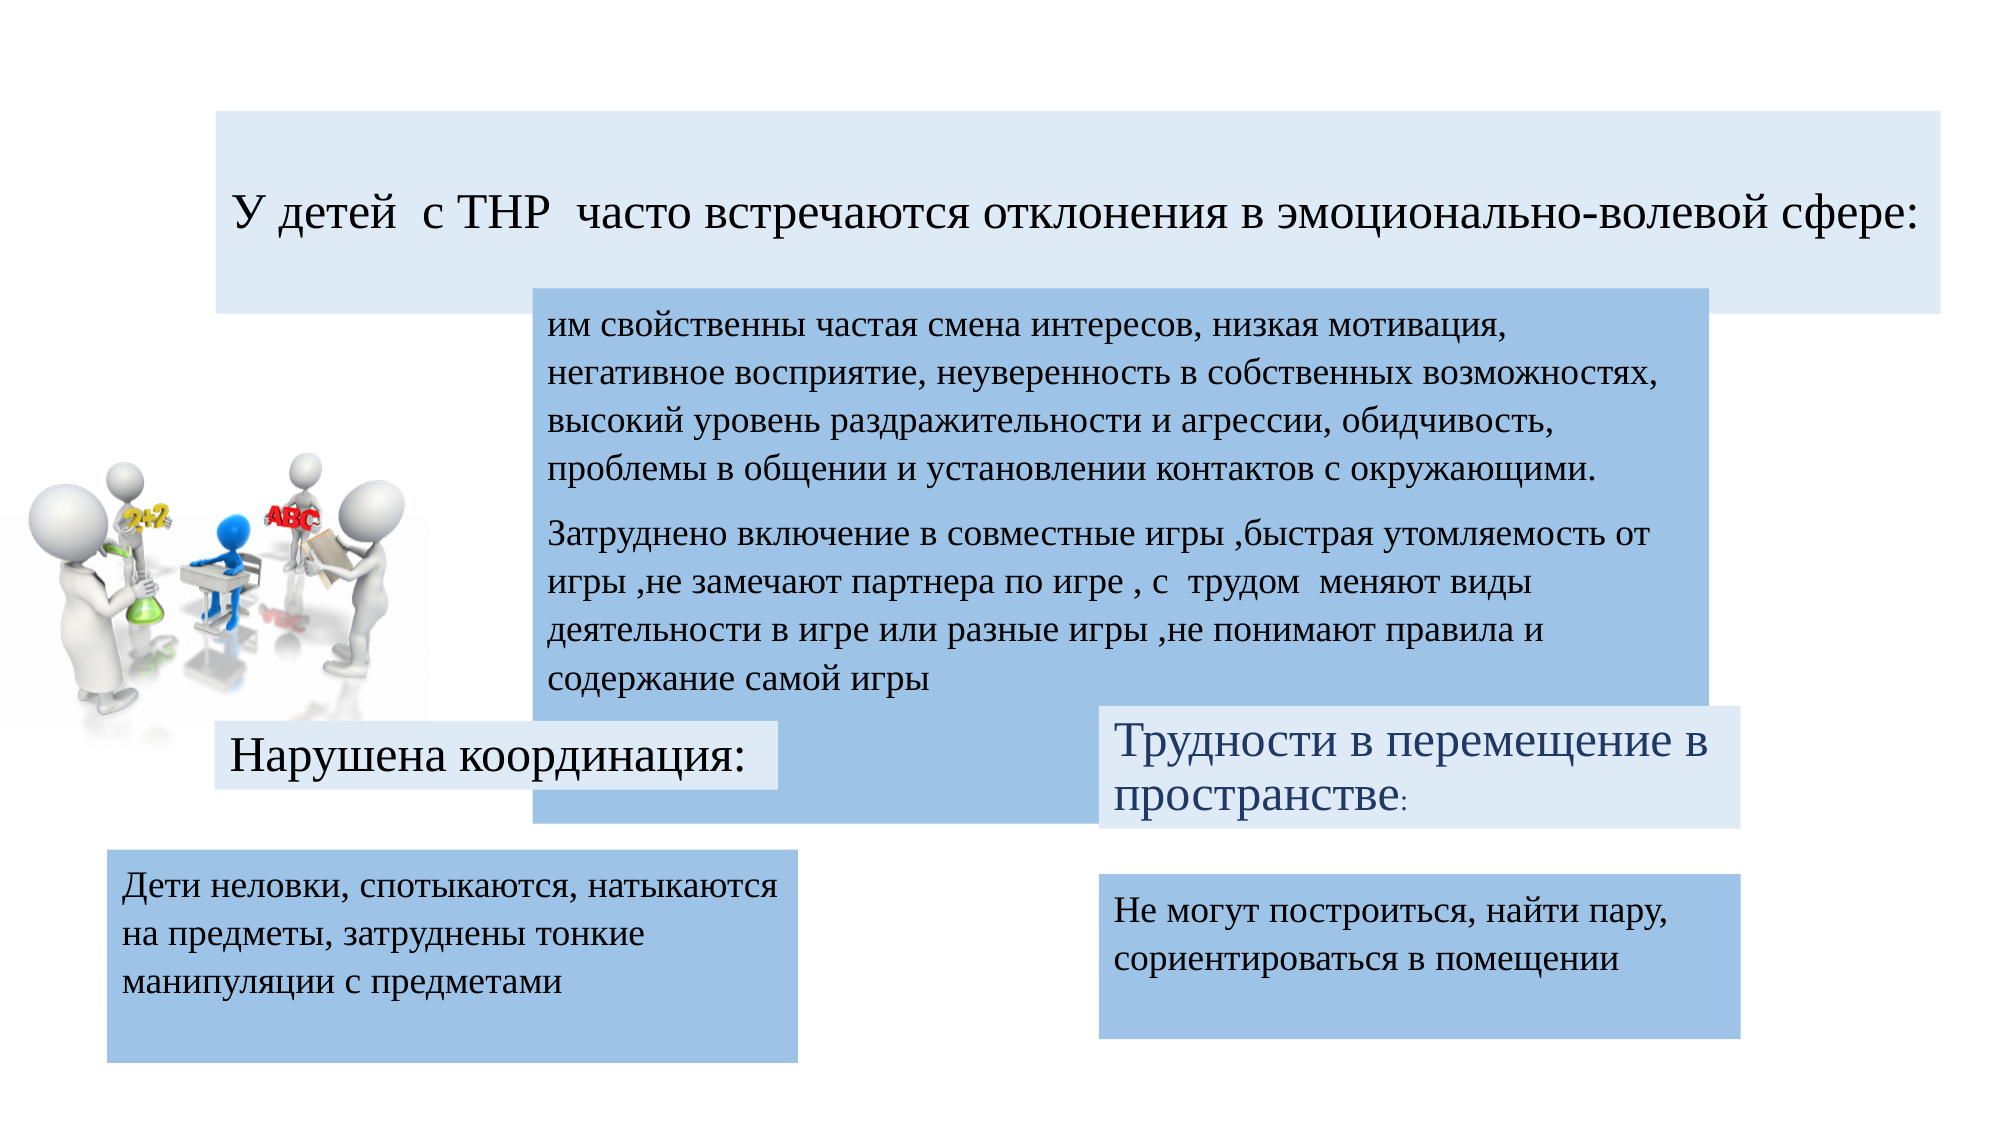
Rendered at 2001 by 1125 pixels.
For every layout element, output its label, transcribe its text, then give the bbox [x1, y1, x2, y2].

text_box Дети неловки, спотыкаются, натыкаются на предметы, затруднены тонкие манипуляции с предметами [107, 849, 798, 1063]
title У детей с ТНР часто встречаются отклонения в эмоционально-волевой сфере: [215, 110, 1941, 314]
text_box Не могут построиться, найти пару, сориентироваться в помещении [1098, 874, 1741, 1040]
picture [0, 449, 430, 756]
text_box Нарушена координация: [214, 720, 778, 790]
text_box им свойственны частая смена интересов, низкая мотивация, негативное восприятие, неуверенность в собственных возможностях, высокий уровень раздражительности и агрессии, обидчивость, проблемы в общении и установлении контактов с окружающими. Затруднено включение в совместные игры ,быстрая утомляемость от игры ,не замечают партнера по игре , с трудом меняют виды деятельности в игре или разные игры ,не понимают правила и содержание самой игры [532, 288, 1710, 824]
text_box Трудности в перемещение в пространстве: [1098, 705, 1741, 829]
